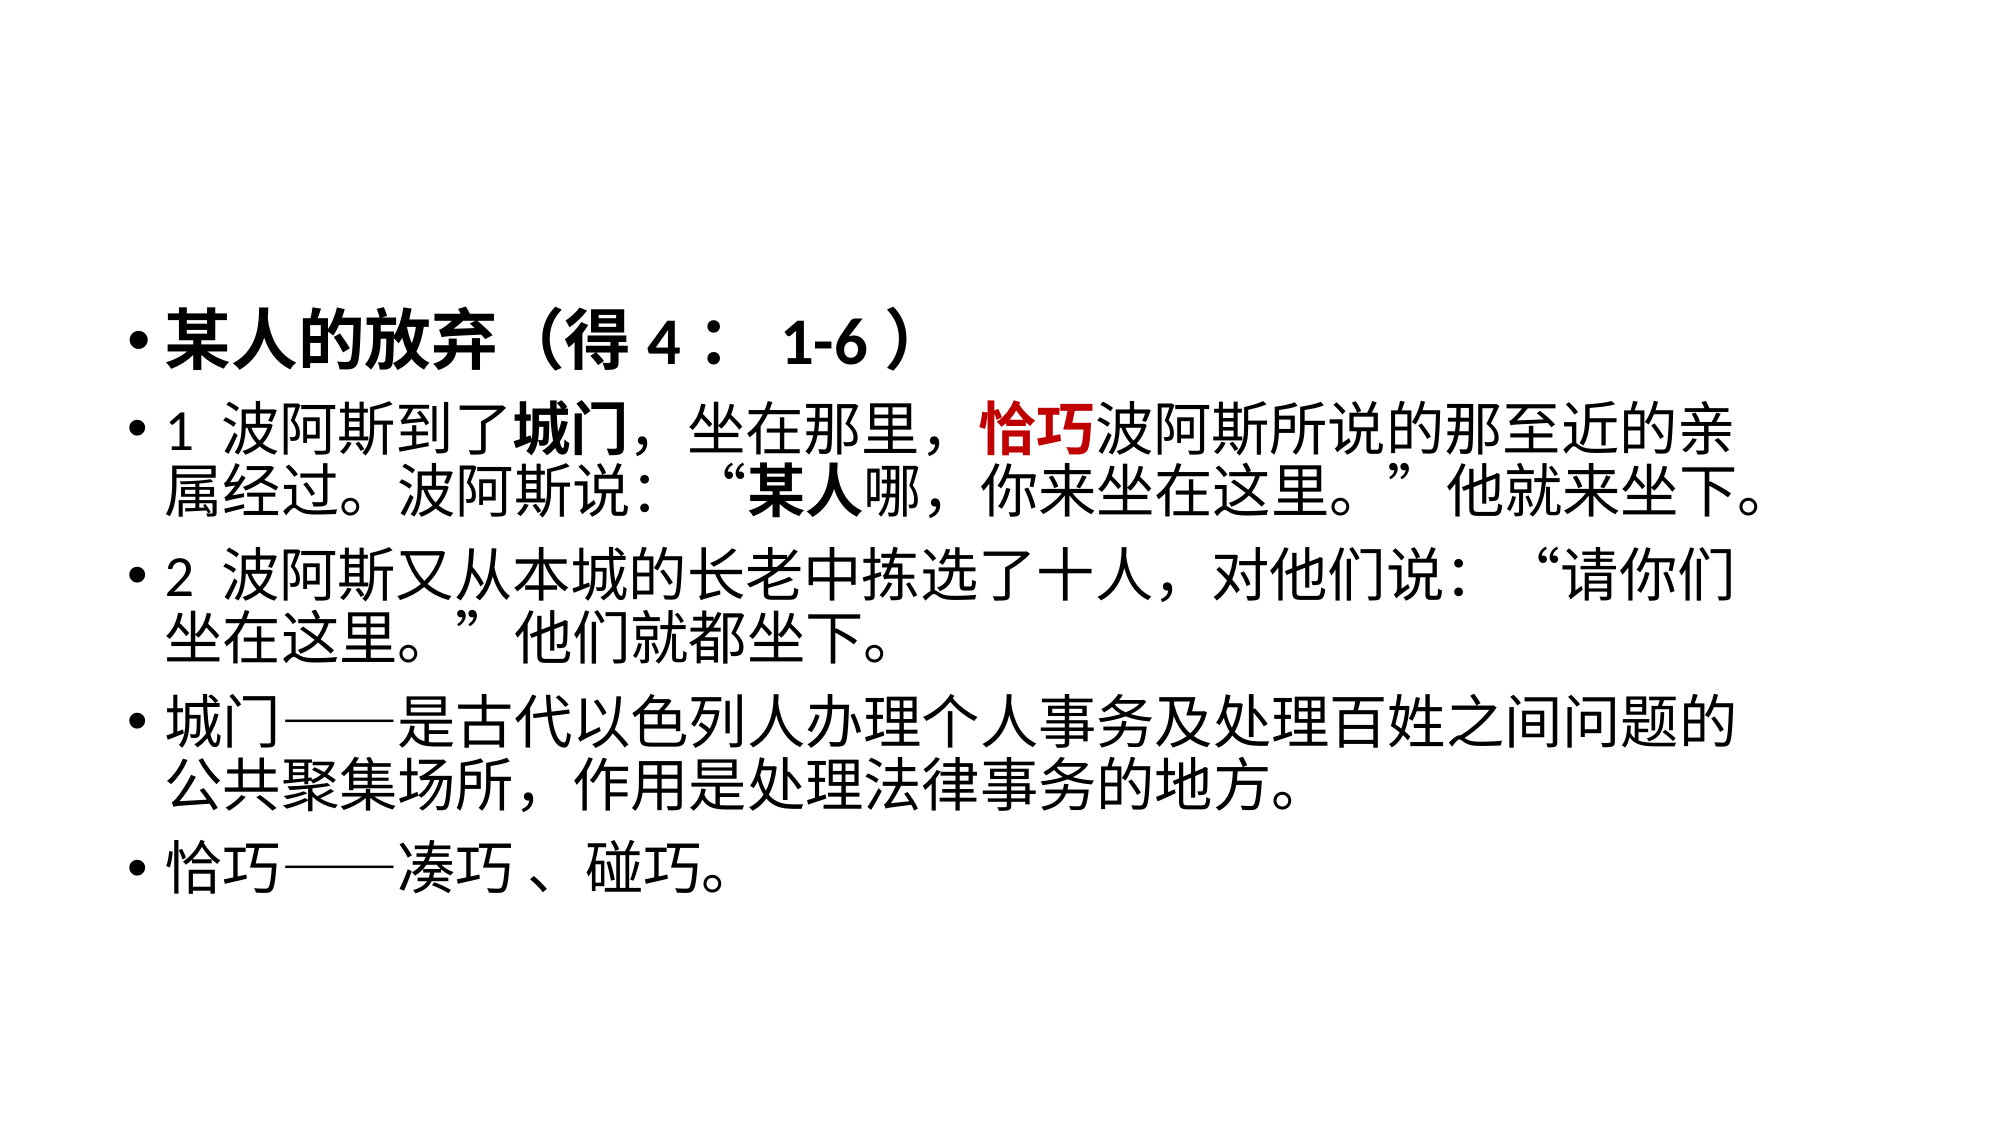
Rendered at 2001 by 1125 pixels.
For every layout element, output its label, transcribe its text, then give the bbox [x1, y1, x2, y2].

list 某人的放弃（得4：1-6） 1 波阿斯到了城门，坐在那里，恰巧波阿斯所说的那至近的亲属经过。波阿斯说：“某人哪，你来坐在这里。”他就来坐下。 2 波阿斯又从本城的长老中拣选了十人，对他们说：“请你们坐在这里。”他们就都坐下。 城门——是古代以色列人办理个人事务及处理百姓之间问题的公共聚集场所，作用是处理法律事务的地方。 恰巧——凑巧 、碰巧。 [112, 299, 1795, 1014]
